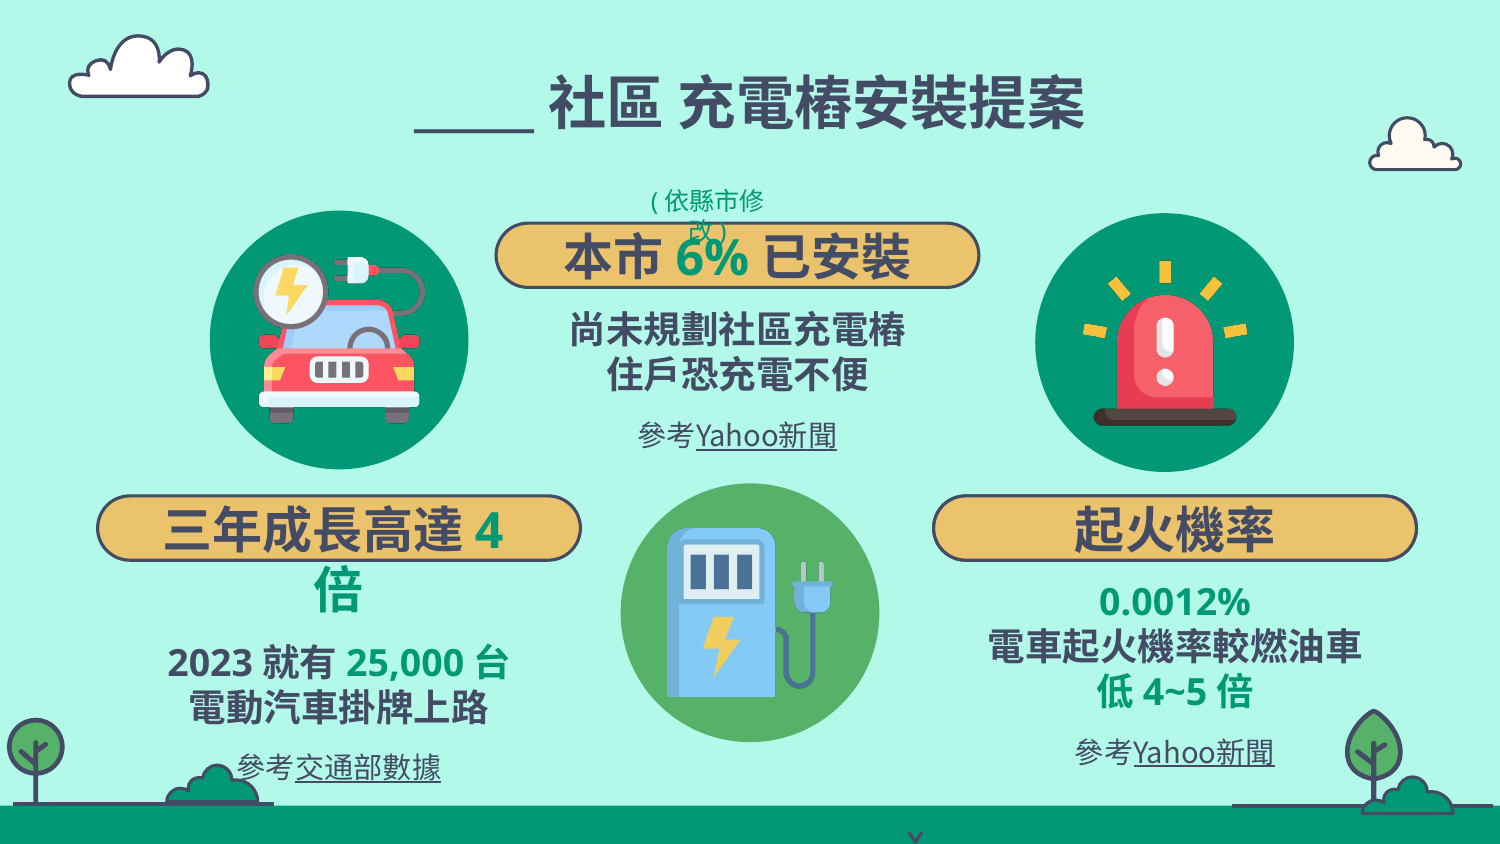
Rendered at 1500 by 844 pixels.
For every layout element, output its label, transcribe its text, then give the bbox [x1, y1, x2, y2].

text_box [1034, 212, 1295, 473]
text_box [67, 33, 210, 99]
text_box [495, 210, 980, 470]
text_box [907, 831, 923, 844]
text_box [97, 482, 581, 743]
title _____社區 充電樁安裝提案 [116, 51, 1383, 145]
text_box [1369, 117, 1461, 170]
text_box (依縣市修改) [620, 170, 795, 208]
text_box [933, 482, 1417, 788]
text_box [620, 483, 880, 743]
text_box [209, 210, 469, 470]
text_box [166, 765, 258, 802]
